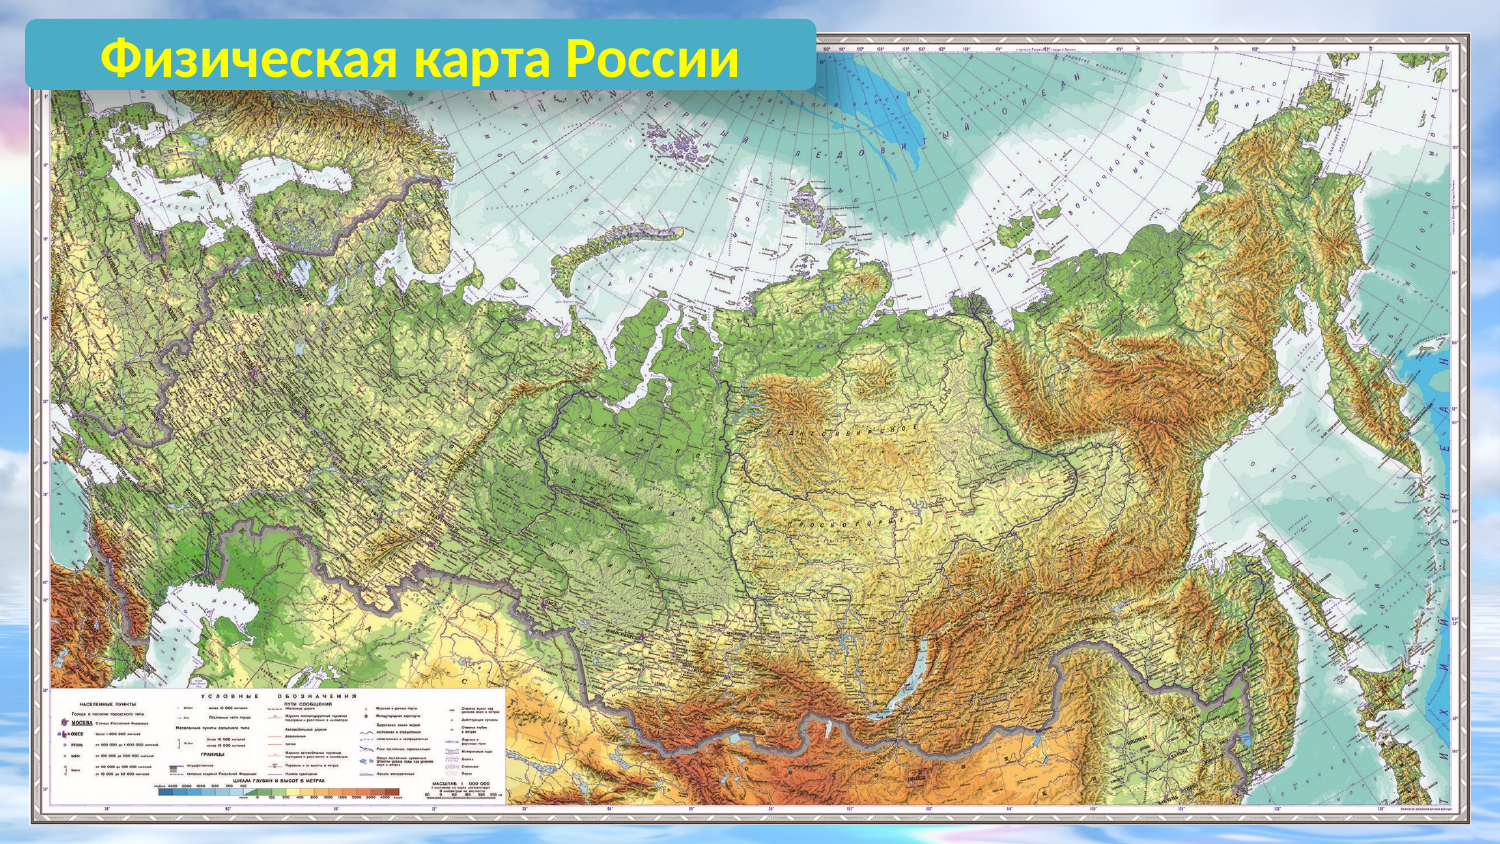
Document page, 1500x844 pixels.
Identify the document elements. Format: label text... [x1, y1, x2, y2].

picture [0, 0, 1500, 844]
text_box Физическая карта России [23, 16, 819, 83]
